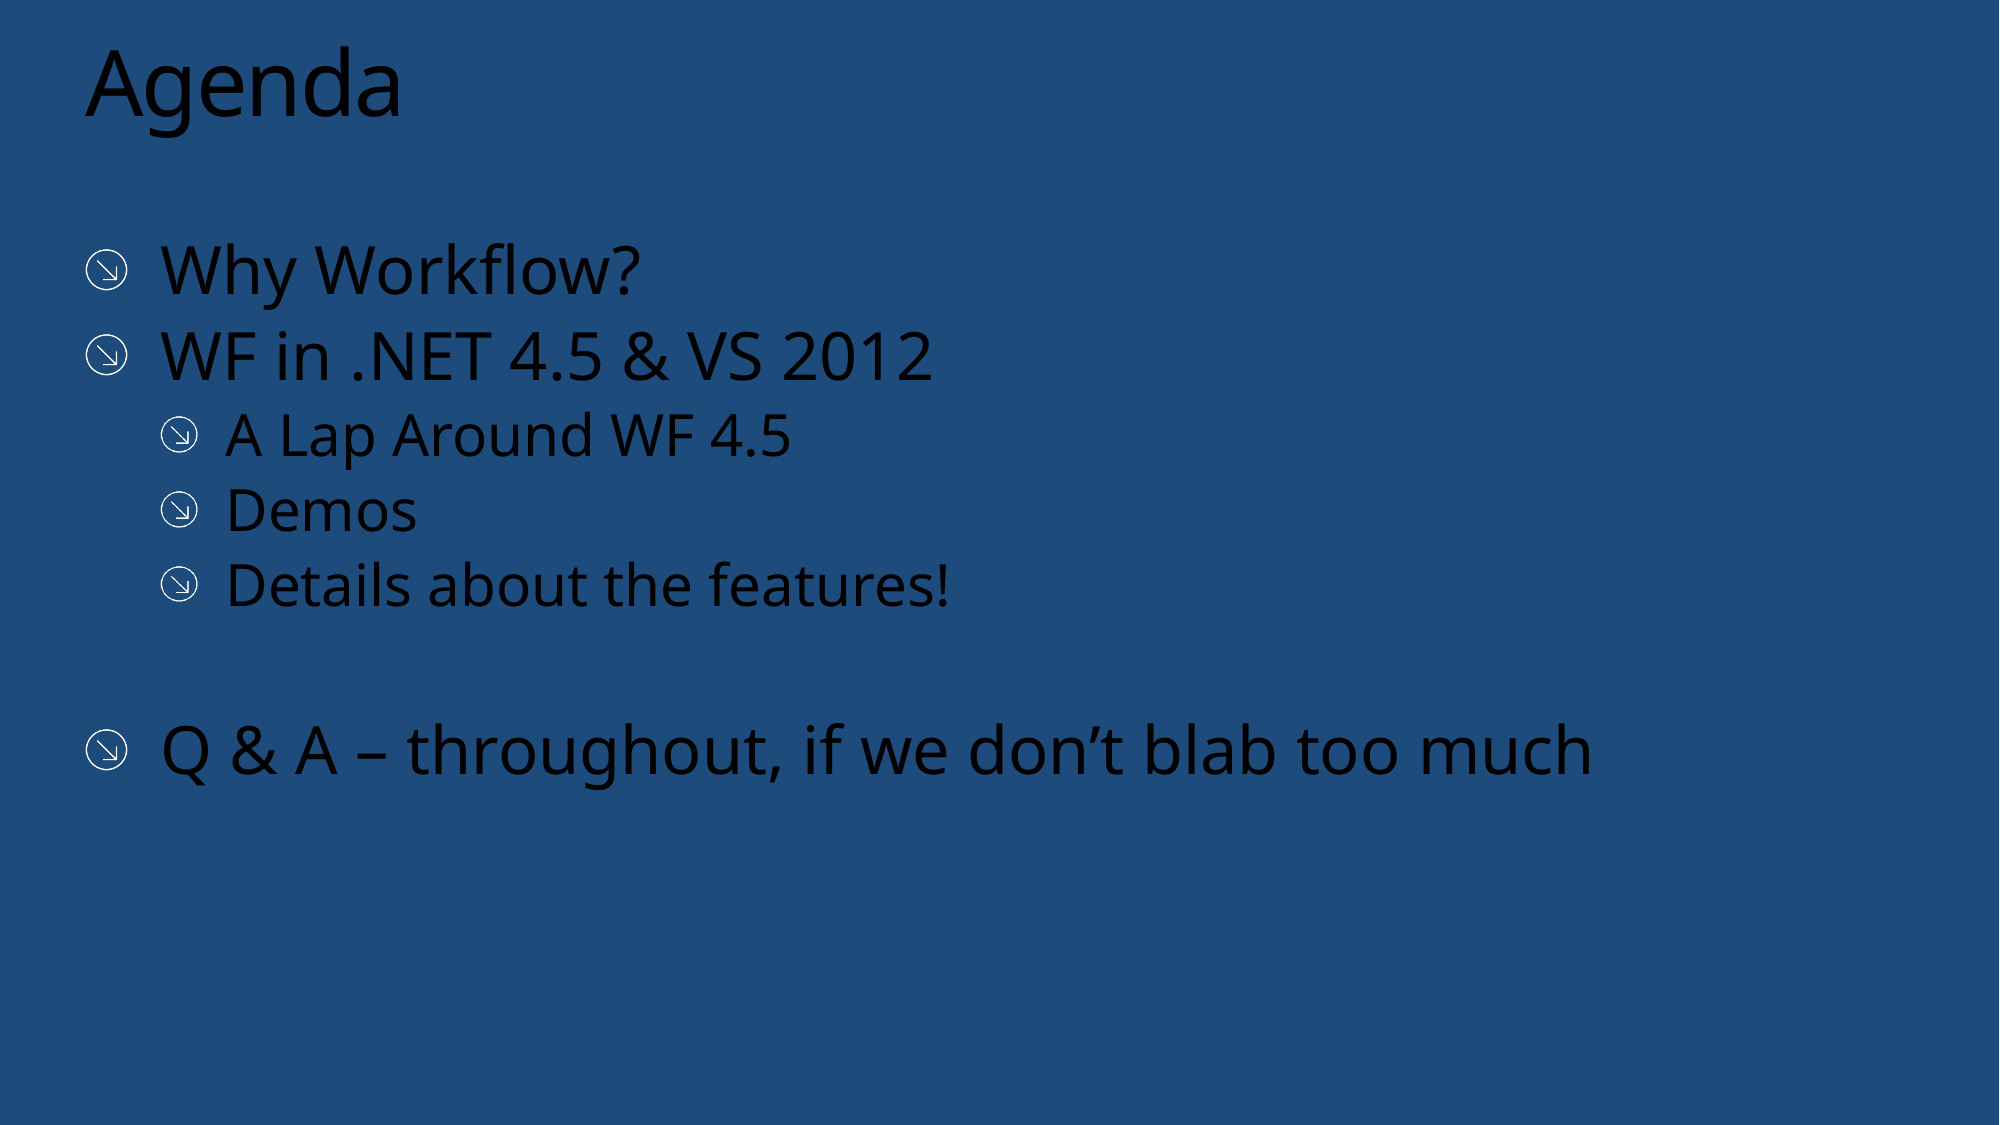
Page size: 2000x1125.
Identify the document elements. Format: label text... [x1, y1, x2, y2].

picture [85, 728, 128, 771]
title Agenda [85, 37, 1914, 138]
picture [85, 248, 128, 291]
list Why Workflow? WF in .NET 4.5 & VS 2012 A Lap Around WF 4.5 Demos Details about the features! Q & A – throughout, if we don’t blab too much [85, 237, 1914, 811]
picture [160, 565, 198, 602]
picture [160, 490, 198, 528]
picture [85, 333, 128, 376]
picture [160, 415, 198, 453]
